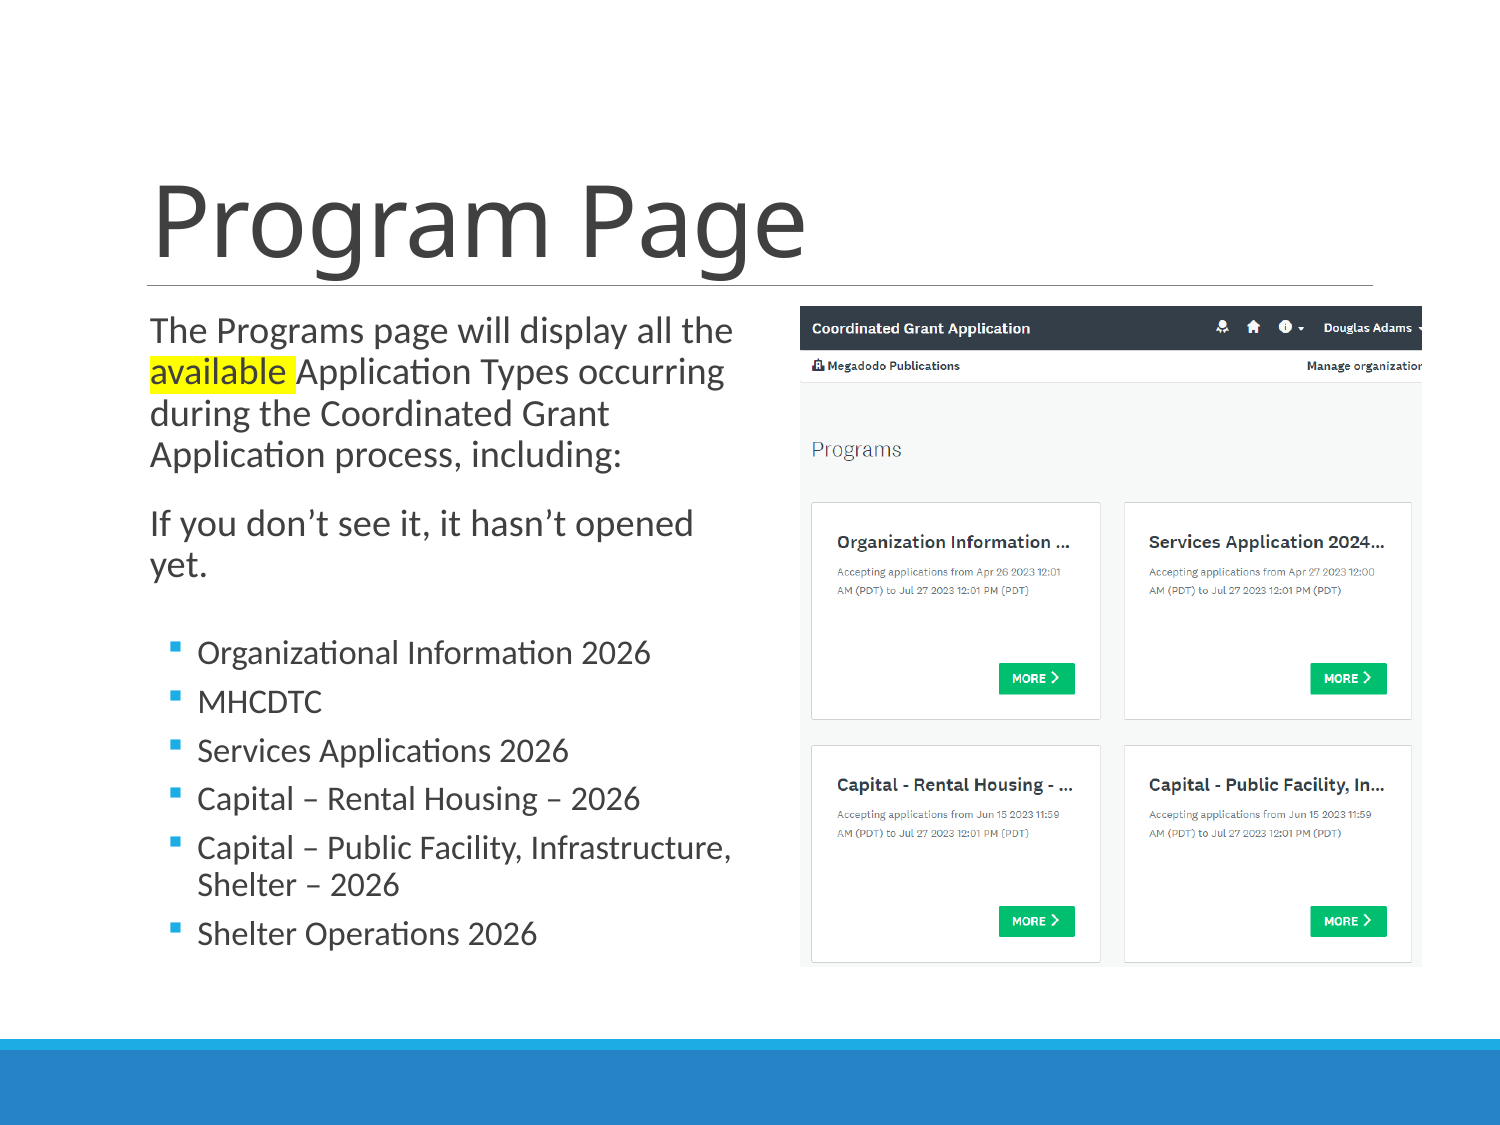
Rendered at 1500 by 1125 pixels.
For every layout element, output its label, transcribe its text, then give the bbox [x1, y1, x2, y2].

picture [799, 305, 1422, 967]
list The Programs page will display all the available Application Types occurring during the Coordinated Grant Application process, including: If you don’t see it, it hasn’t opened yet. Organizational Information 2026 MHCDTC Services Applications 2026 Capital – Rental Housing – 2026 Capital – Public Facility, Infrastructure, Shelter – 2026 Shelter Operations 2026 [135, 302, 743, 963]
title Program Page [135, 47, 1373, 285]
